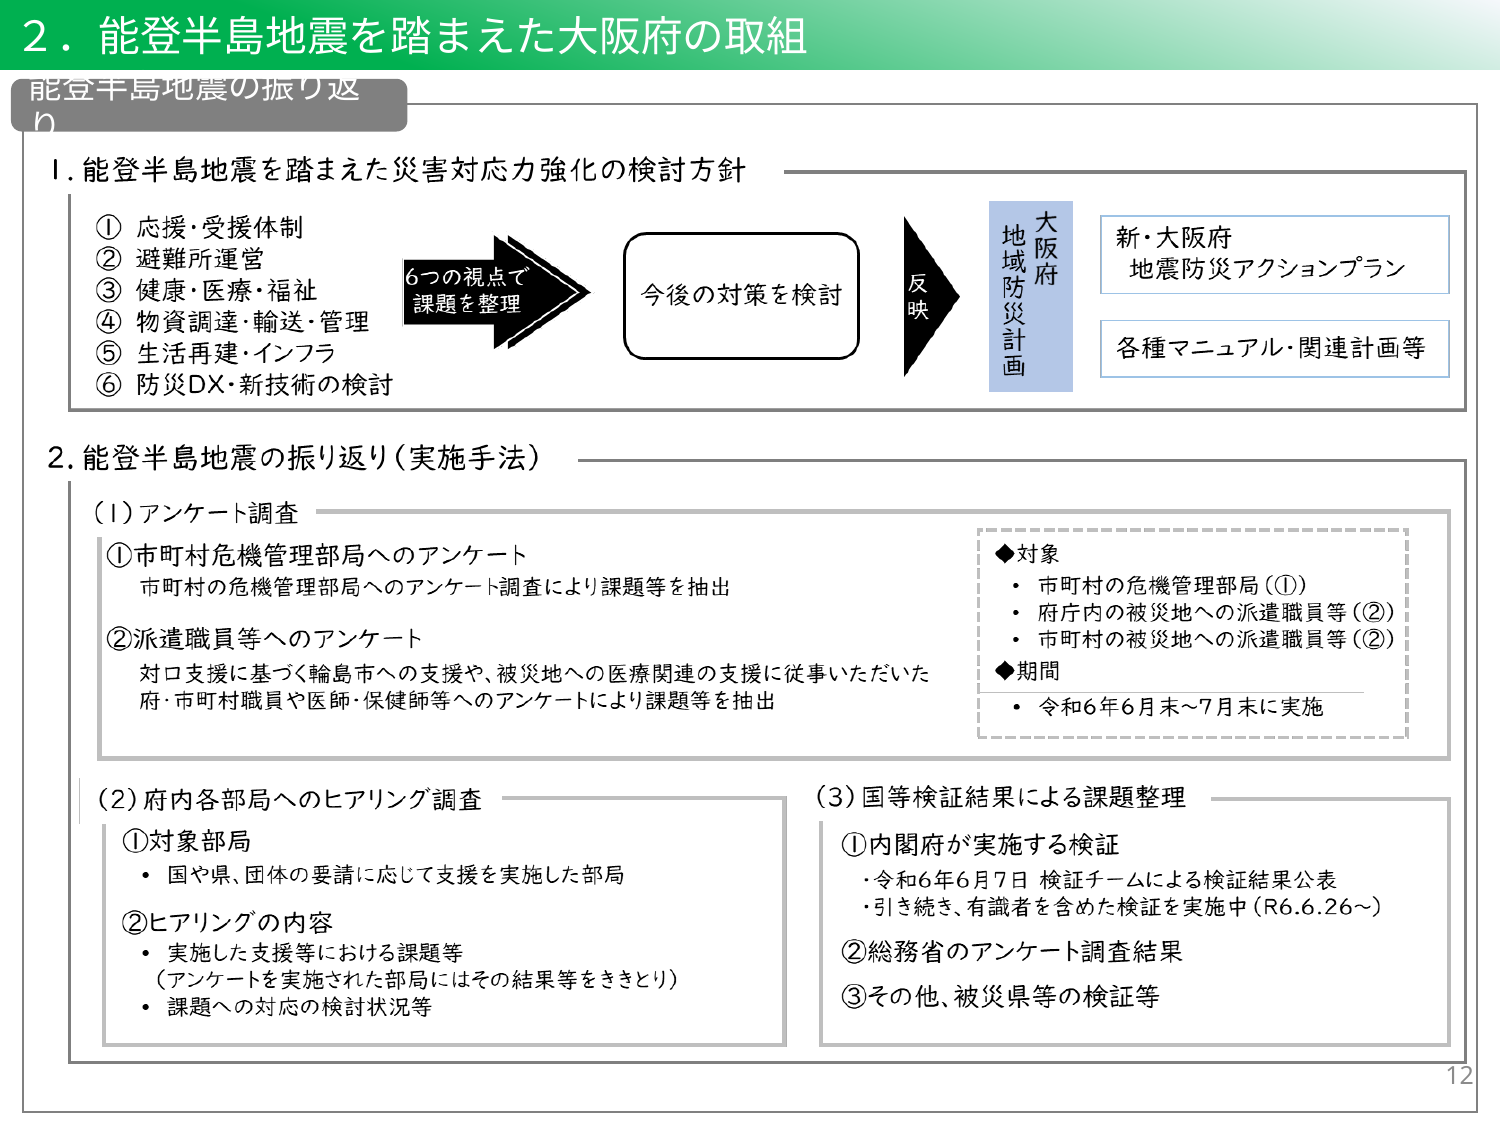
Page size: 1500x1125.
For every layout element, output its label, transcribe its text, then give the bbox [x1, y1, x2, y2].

text_box ２．能登半島地震を踏まえた大阪府の取組 [0, 0, 1500, 71]
text_box [22, 103, 1478, 1113]
picture [27, 143, 1468, 1064]
slide_number 12 [1478, 1046, 1489, 1107]
text_box 能登半島地震の振り返り [9, 77, 409, 133]
